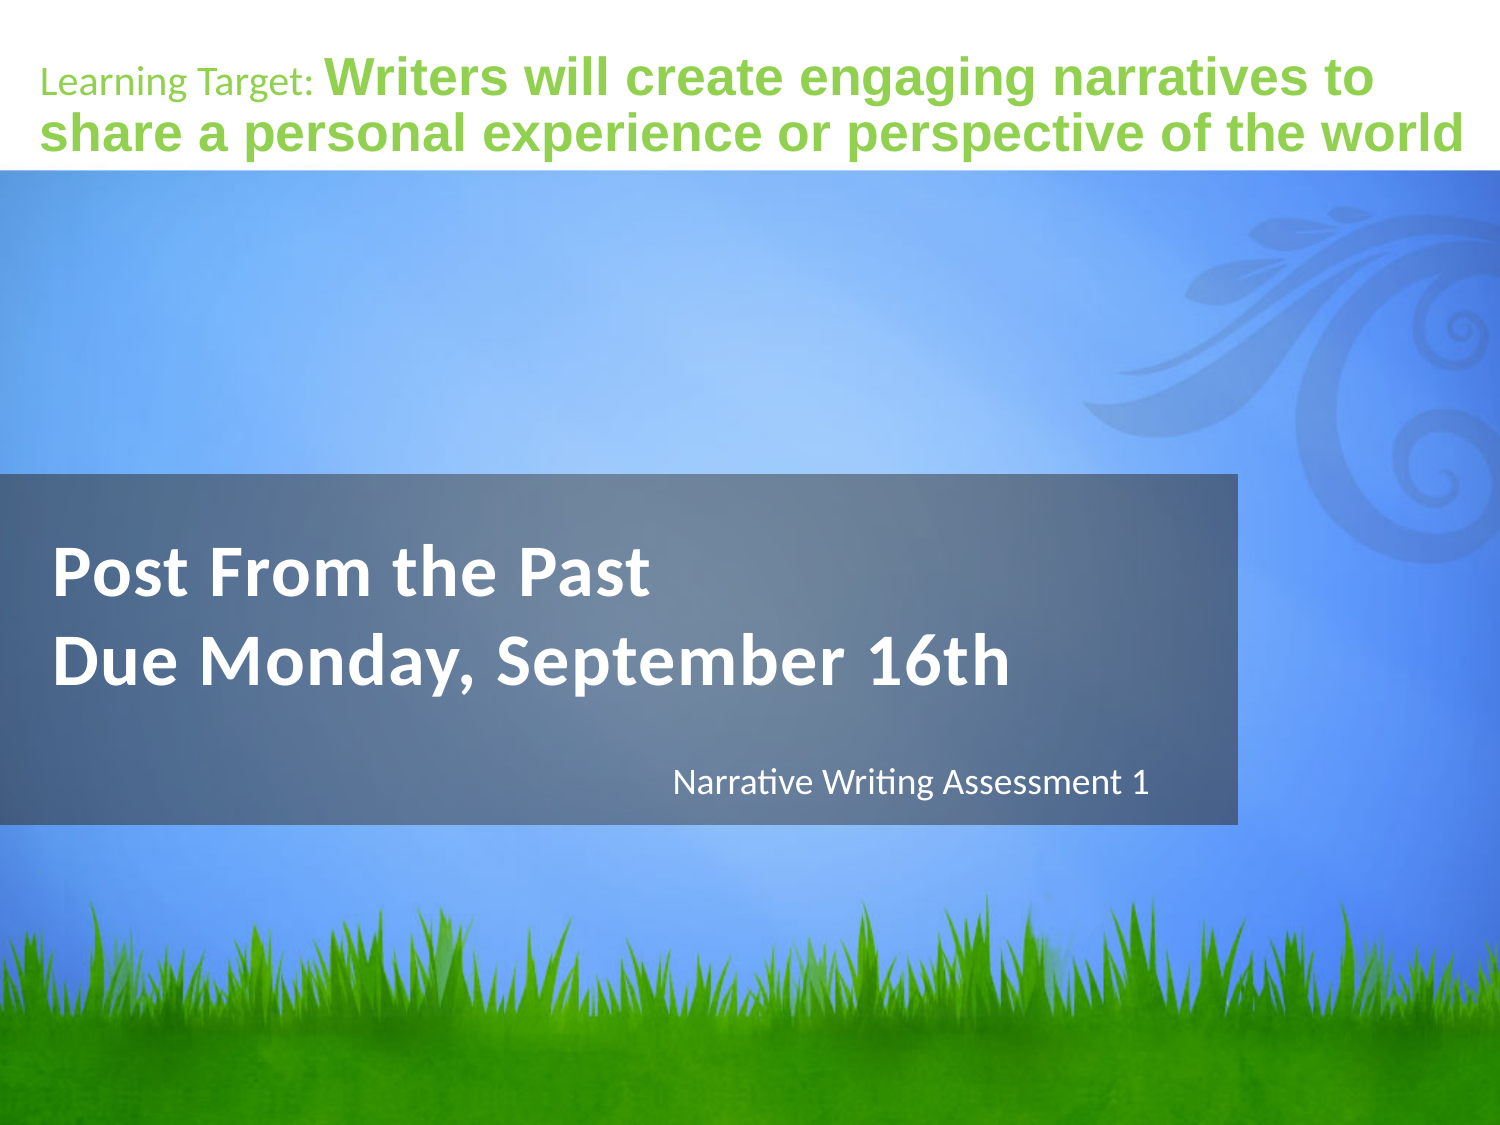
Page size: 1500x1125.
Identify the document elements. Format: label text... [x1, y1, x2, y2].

text_box Learning Target: Writers will create engaging narratives to share a personal experience or perspective of the world [24, 0, 1500, 175]
picture [0, 0, 1500, 1125]
title Post From the Past Due Monday, September 16th [37, 512, 1200, 750]
text_box Narrative Writing Assessment 1 [300, 749, 1166, 811]
